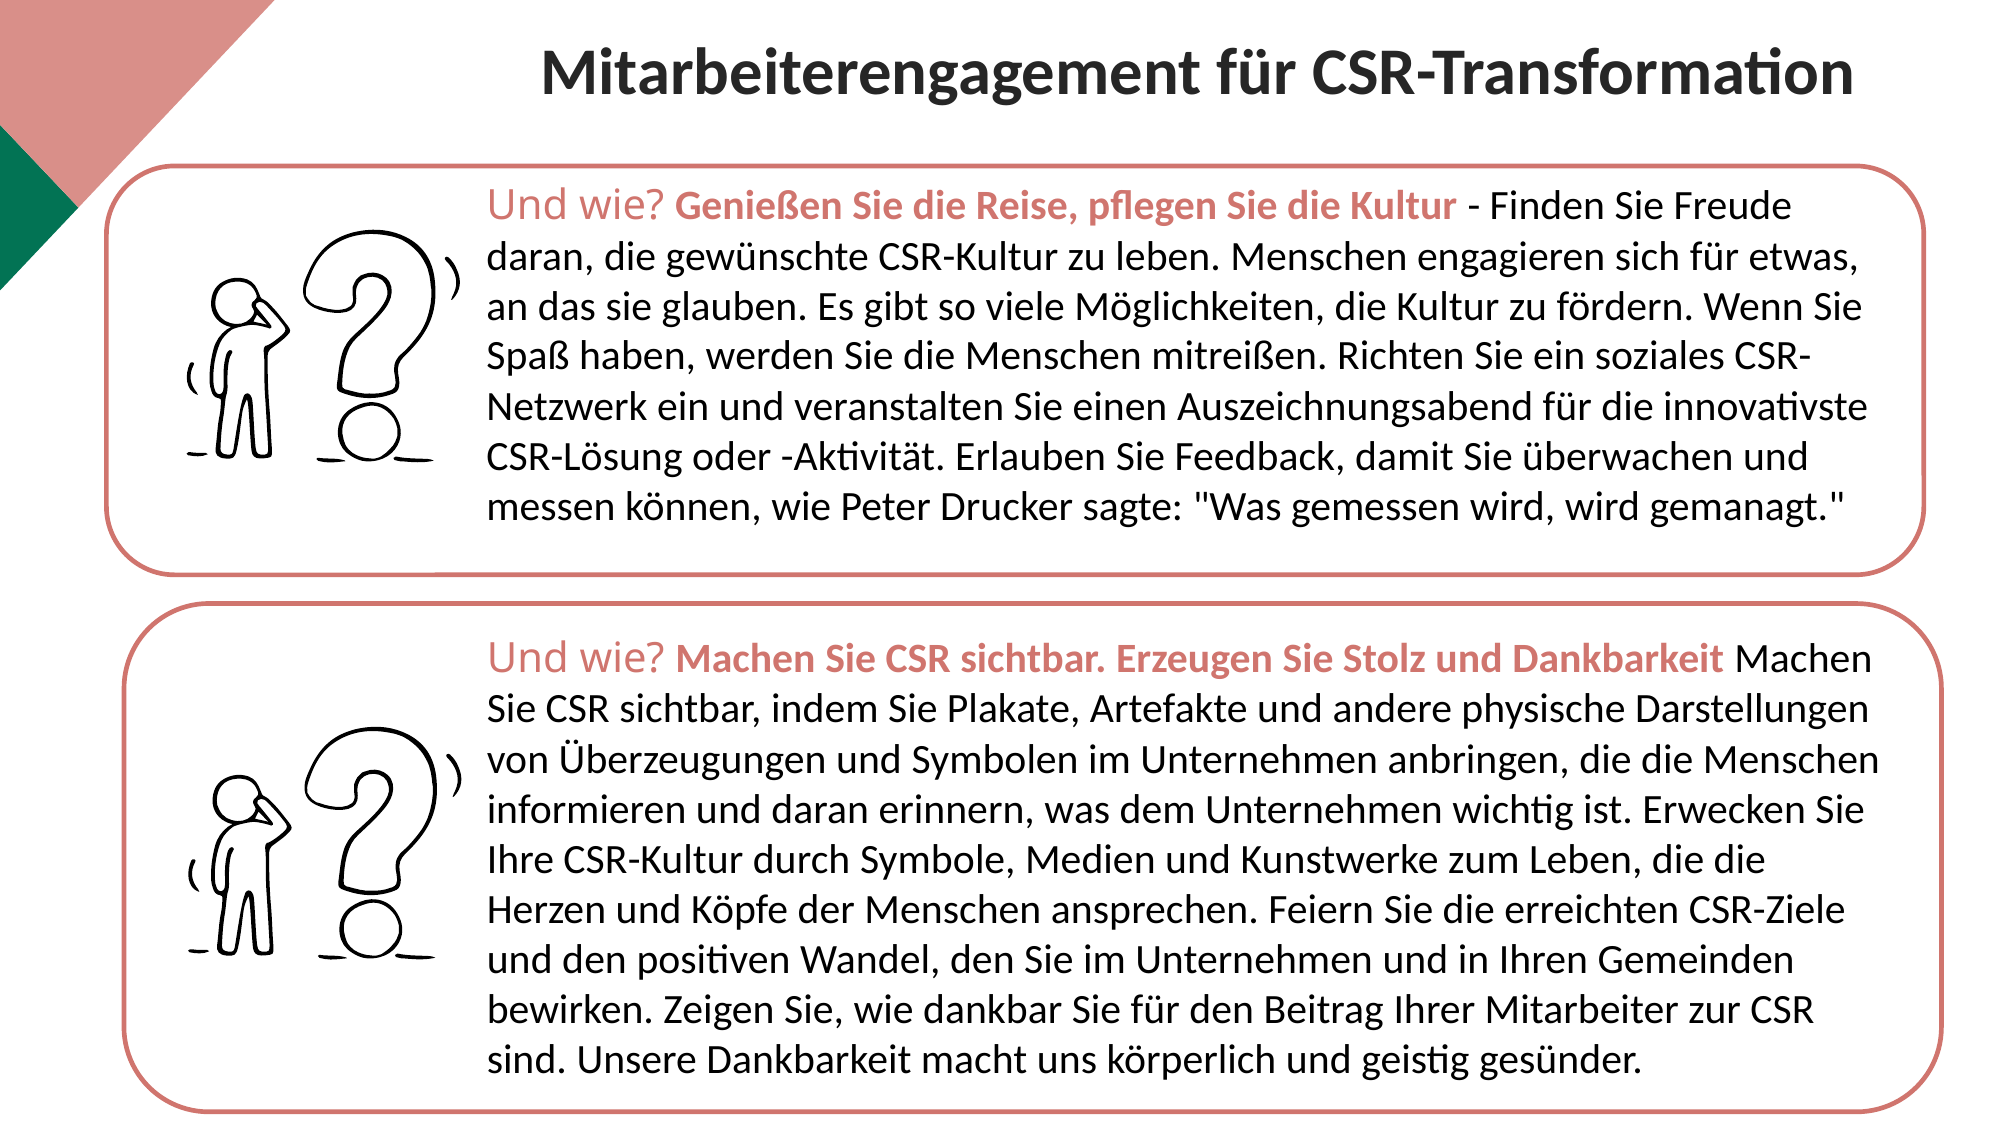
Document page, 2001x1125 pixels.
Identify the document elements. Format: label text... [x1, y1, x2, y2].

text_box [122, 602, 534, 1113]
text_box Und wie? Genießen Sie die Reise, pflegen Sie die Kultur - Finden Sie Freude daran, die gewünschte CSR-Kultur zu leben. Menschen engagieren sich für etwas, an das sie glauben. Es gibt so viele Möglichkeiten, die Kultur zu fördern. Wenn Sie Spaß haben, werden Sie die Menschen mitreißen. Richten Sie ein soziales CSR-Netzwerk ein und veranstalten Sie einen Auszeichnungsabend für die innovativste CSR-Lösung oder -Aktivität. Erlauben Sie Feedback, damit Sie überwachen und messen können, wie Peter Drucker sagte: "Was gemessen wird, wird gemanagt." [471, 186, 1900, 536]
text_box Effektive Spitzenteams müssen zunächst das CSR-Veränderungsmanagement verstehen und zusammenarbeiten, damit sie die Unternehmensvision und die CSR-Werte lenken, umsetzen und verwalten können. Dies erfordert eine regelmäßige Überprüfung der Vision, des Auftrags/Zwecks und der CSR-Werte, um das Verständnis und das Engagement für eine CSR-Kultur zu vertiefen und zu aktualisieren. Sie müssen wissen, was die einzelnen Mitarbeiter antreibt, was ihnen im Wege steht und welche Unterstützung sie benötigen, um CSR in vollem Umfang zu verwirklichen. [534, 602, 1894, 623]
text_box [187, 726, 462, 960]
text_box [186, 229, 460, 463]
text_box Und wie? Machen Sie CSR sichtbar. Erzeugen Sie Stolz und Dankbarkeit Machen Sie CSR sichtbar, indem Sie Plakate, Artefakte und andere physische Darstellungen von Überzeugungen und Symbolen im Unternehmen anbringen, die die Menschen informieren und daran erinnern, was dem Unternehmen wichtig ist. Erwecken Sie Ihre CSR-Kultur durch Symbole, Medien und Kunstwerke zum Leben, die die Herzen und Köpfe der Menschen ansprechen. Feiern Sie die erreichten CSR-Ziele und den positiven Wandel, den Sie im Unternehmen und in Ihren Gemeinden bewirken. Zeigen Sie, wie dankbar Sie für den Beitrag Ihrer Mitarbeiter zur CSR sind. Unsere Dankbarkeit macht uns körperlich und geistig gesünder. [472, 623, 1906, 1125]
text_box [105, 164, 1925, 576]
text_box Mitarbeiterengagement für CSR-Transformation [328, 29, 2000, 186]
text_box [1894, 611, 1943, 1098]
